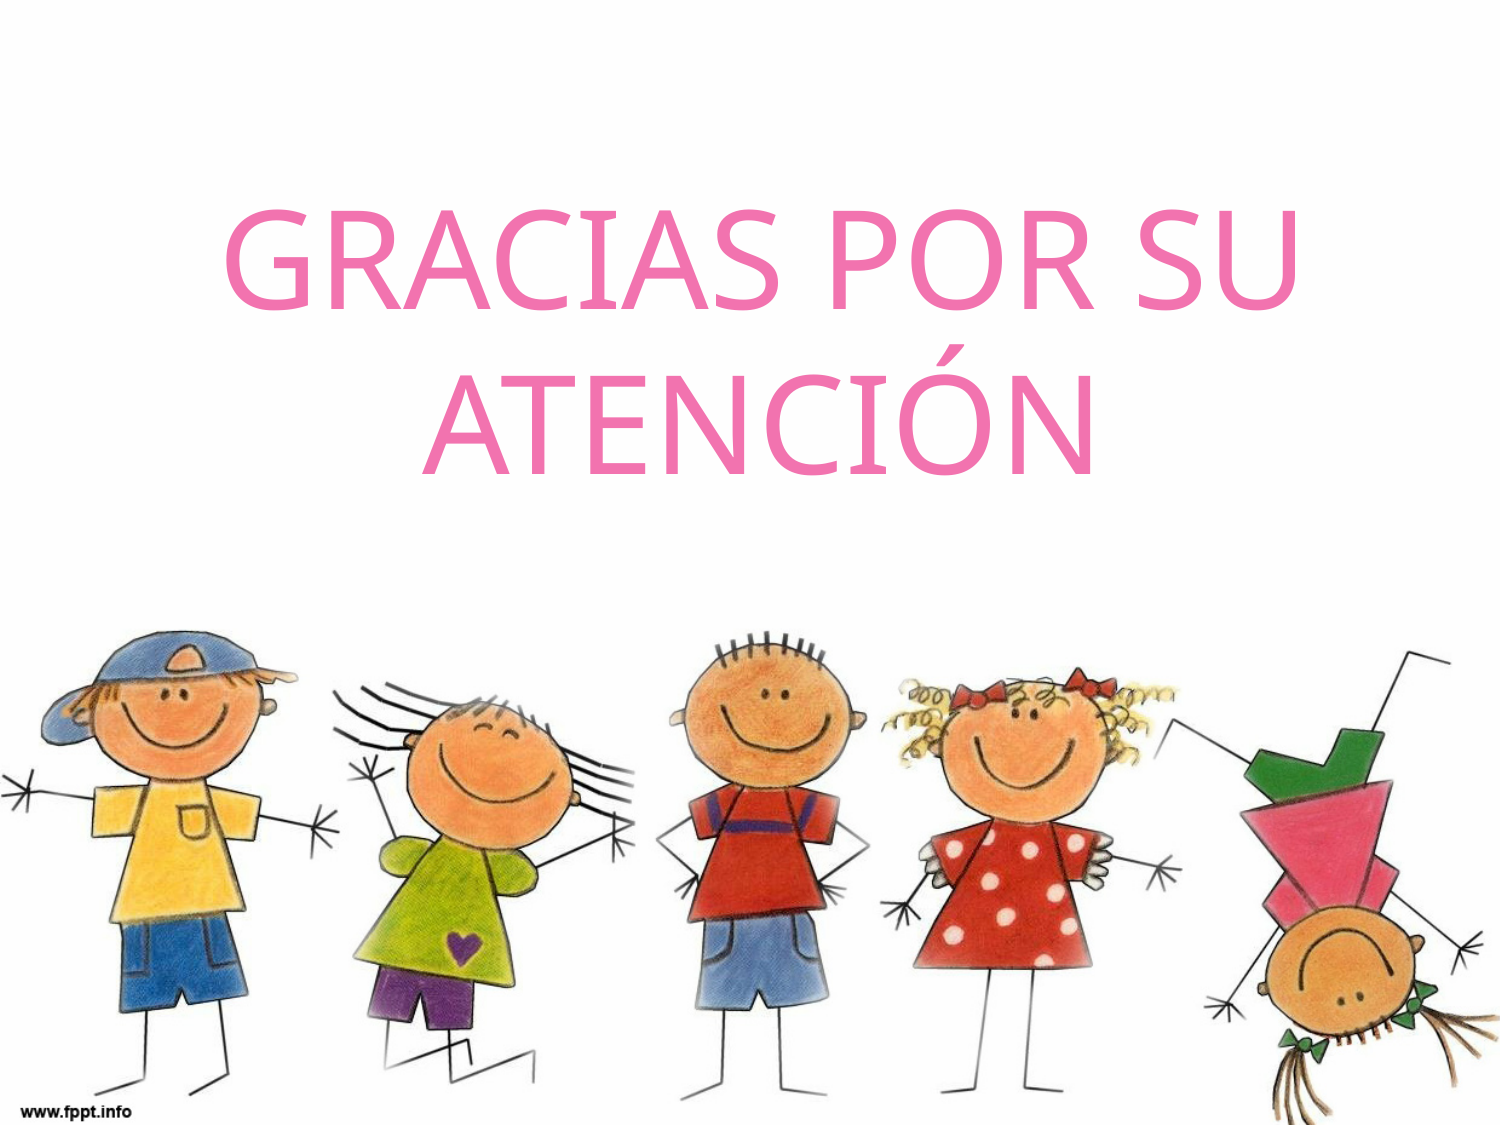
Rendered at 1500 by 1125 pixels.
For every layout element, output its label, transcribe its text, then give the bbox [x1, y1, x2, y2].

picture [0, 0, 1500, 1125]
title GRACIAS POR SU ATENCIÓN [88, 243, 1439, 431]
